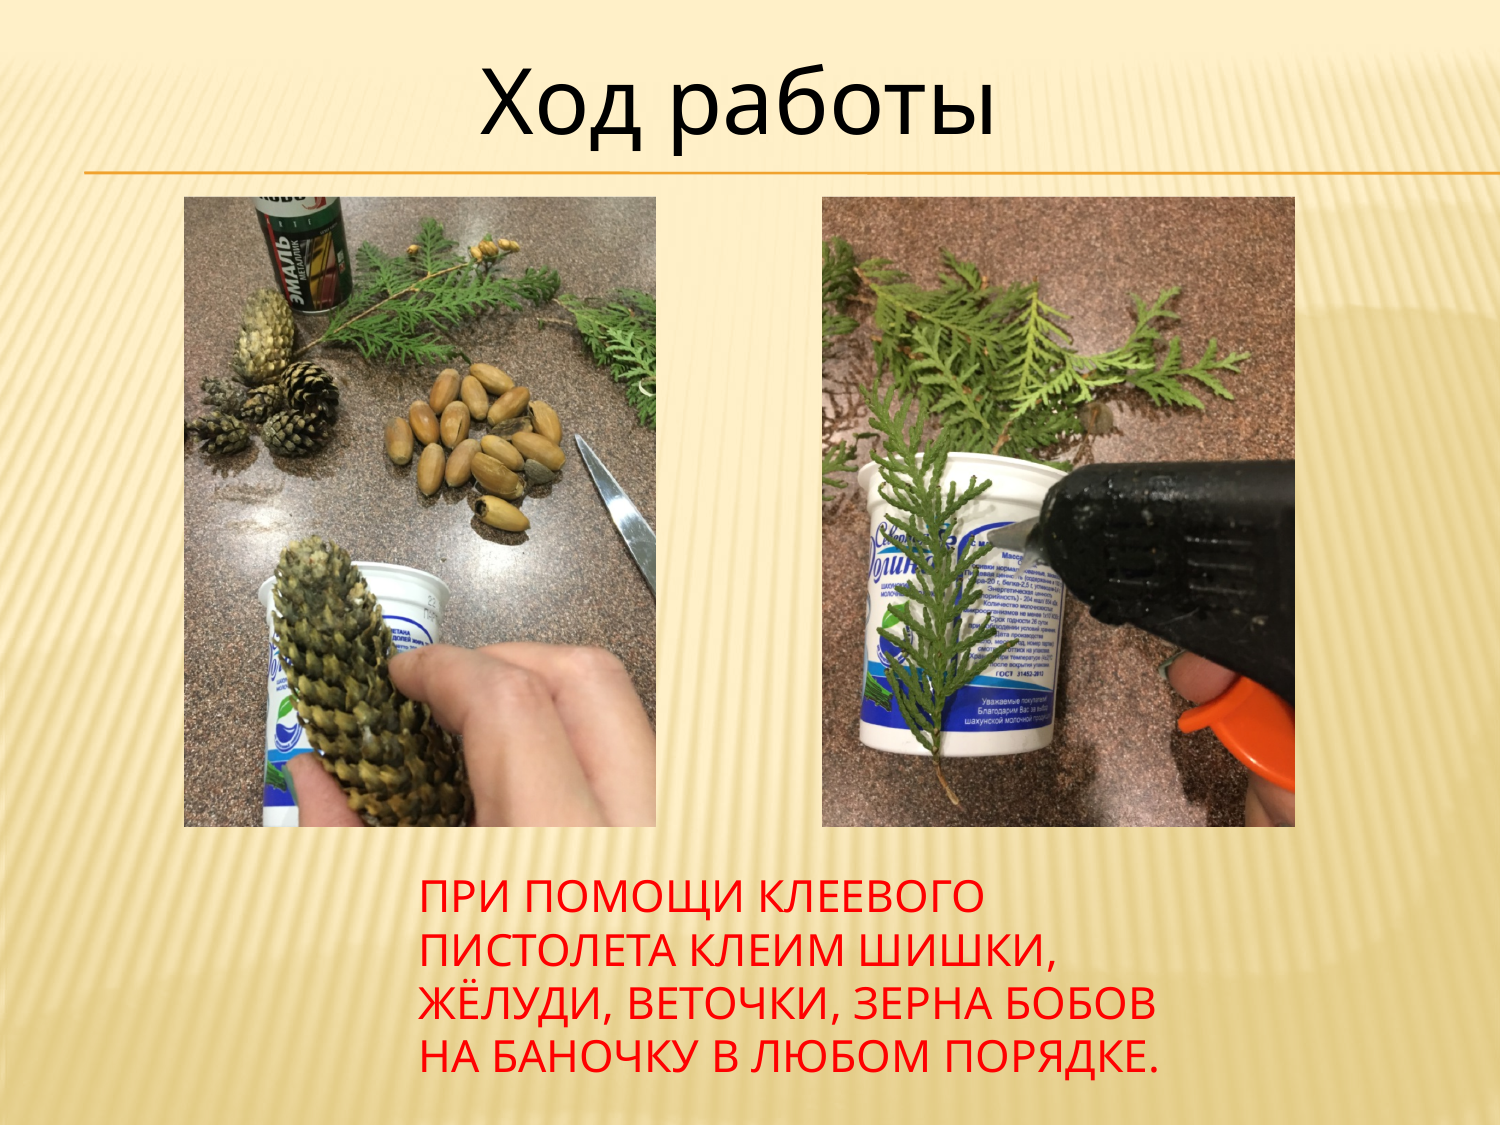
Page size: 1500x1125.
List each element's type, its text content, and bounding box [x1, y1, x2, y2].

picture [742, 197, 1374, 748]
picture [103, 197, 735, 748]
picture [184, 759, 656, 826]
picture [822, 759, 1295, 826]
title При помощи клеевого пистолета клеим шишки, жёлуди, веточки, зерна бобов на баночку в любом порядке. [403, 846, 1188, 1104]
text_box Ход работы [64, 3, 1415, 192]
